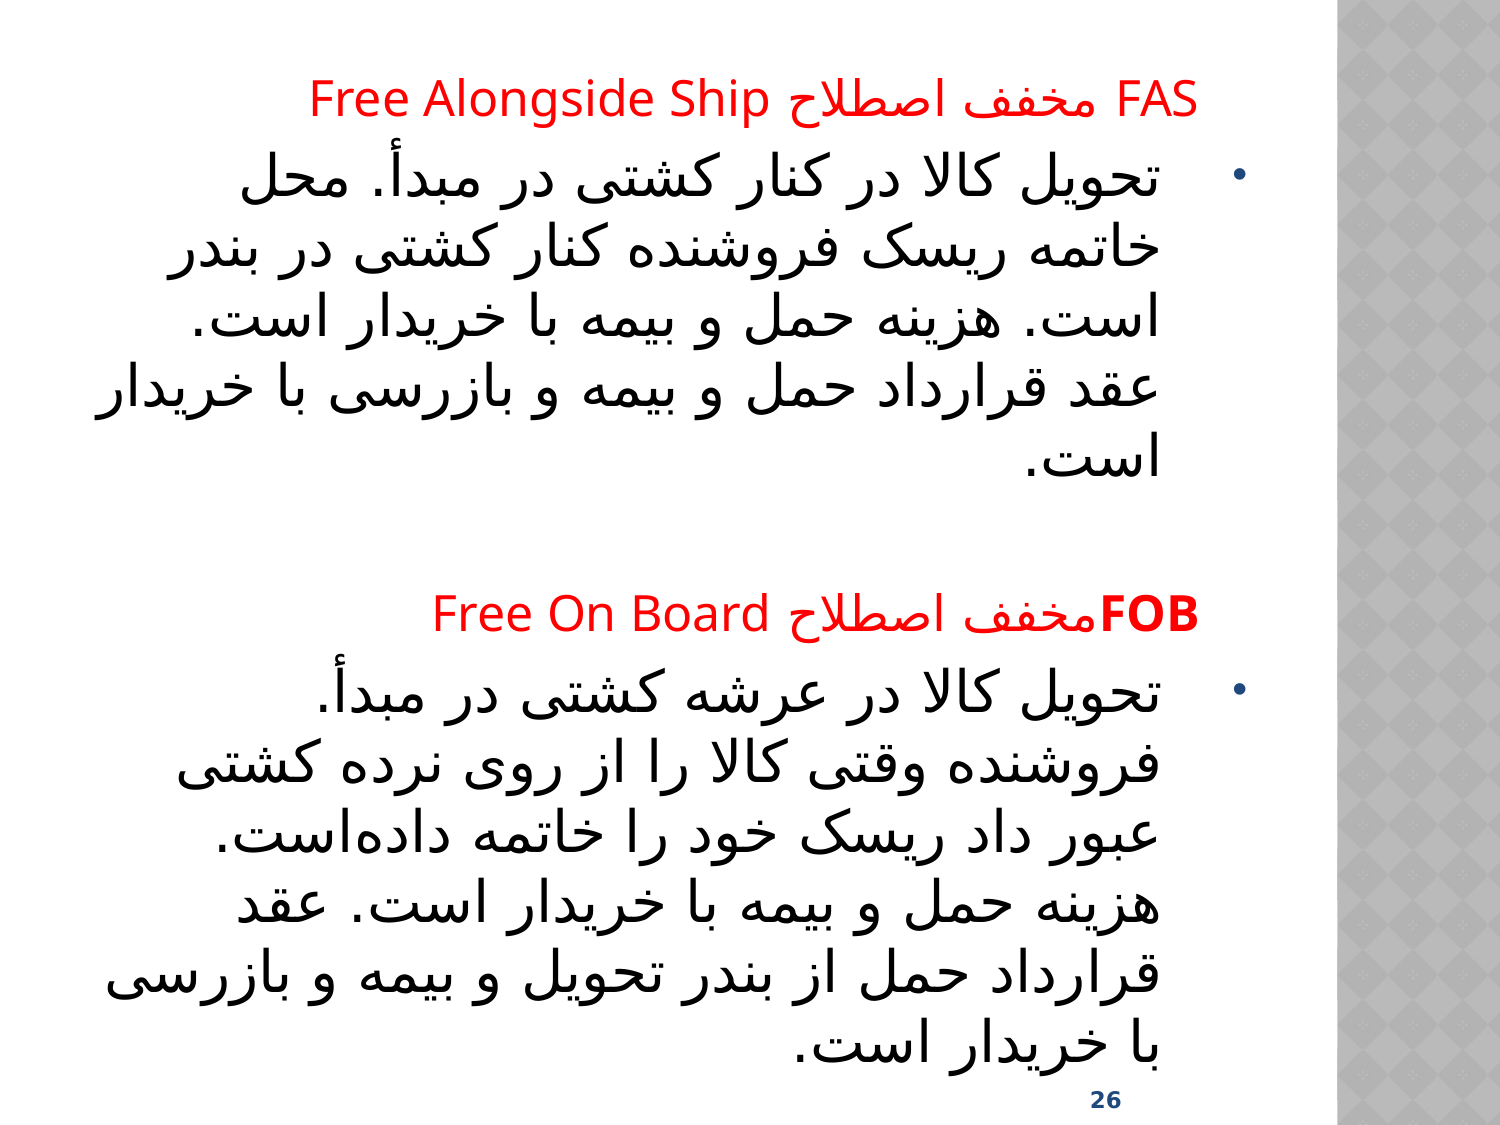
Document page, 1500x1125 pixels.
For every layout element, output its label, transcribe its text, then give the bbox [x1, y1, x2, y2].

list FAS مخفف اصطلاح Free Alongside Ship تحویل کالا در کنار کشتی در مبدأ. محل خاتمه ریسک فروشنده کنار کشتی در بندر است. هزینه حمل و بیمه با خریدار است. عقد قرارداد حمل و بیمه و بازرسی با خریدار است. FOBمخفف اصطلاح Free On Board تحویل کالا در عرشه کشتی در مبدأ. فروشنده وقتی کالا را از روی نرده کشتی عبور داد ریسک خود را خاتمه داده‌است. هزینه حمل و بیمه با خریدار است. عقد قرارداد حمل از بندر تحویل و بیمه و بازرسی با خریدار است. [74, 58, 1263, 1060]
slide_number 26 [1025, 1075, 1123, 1113]
